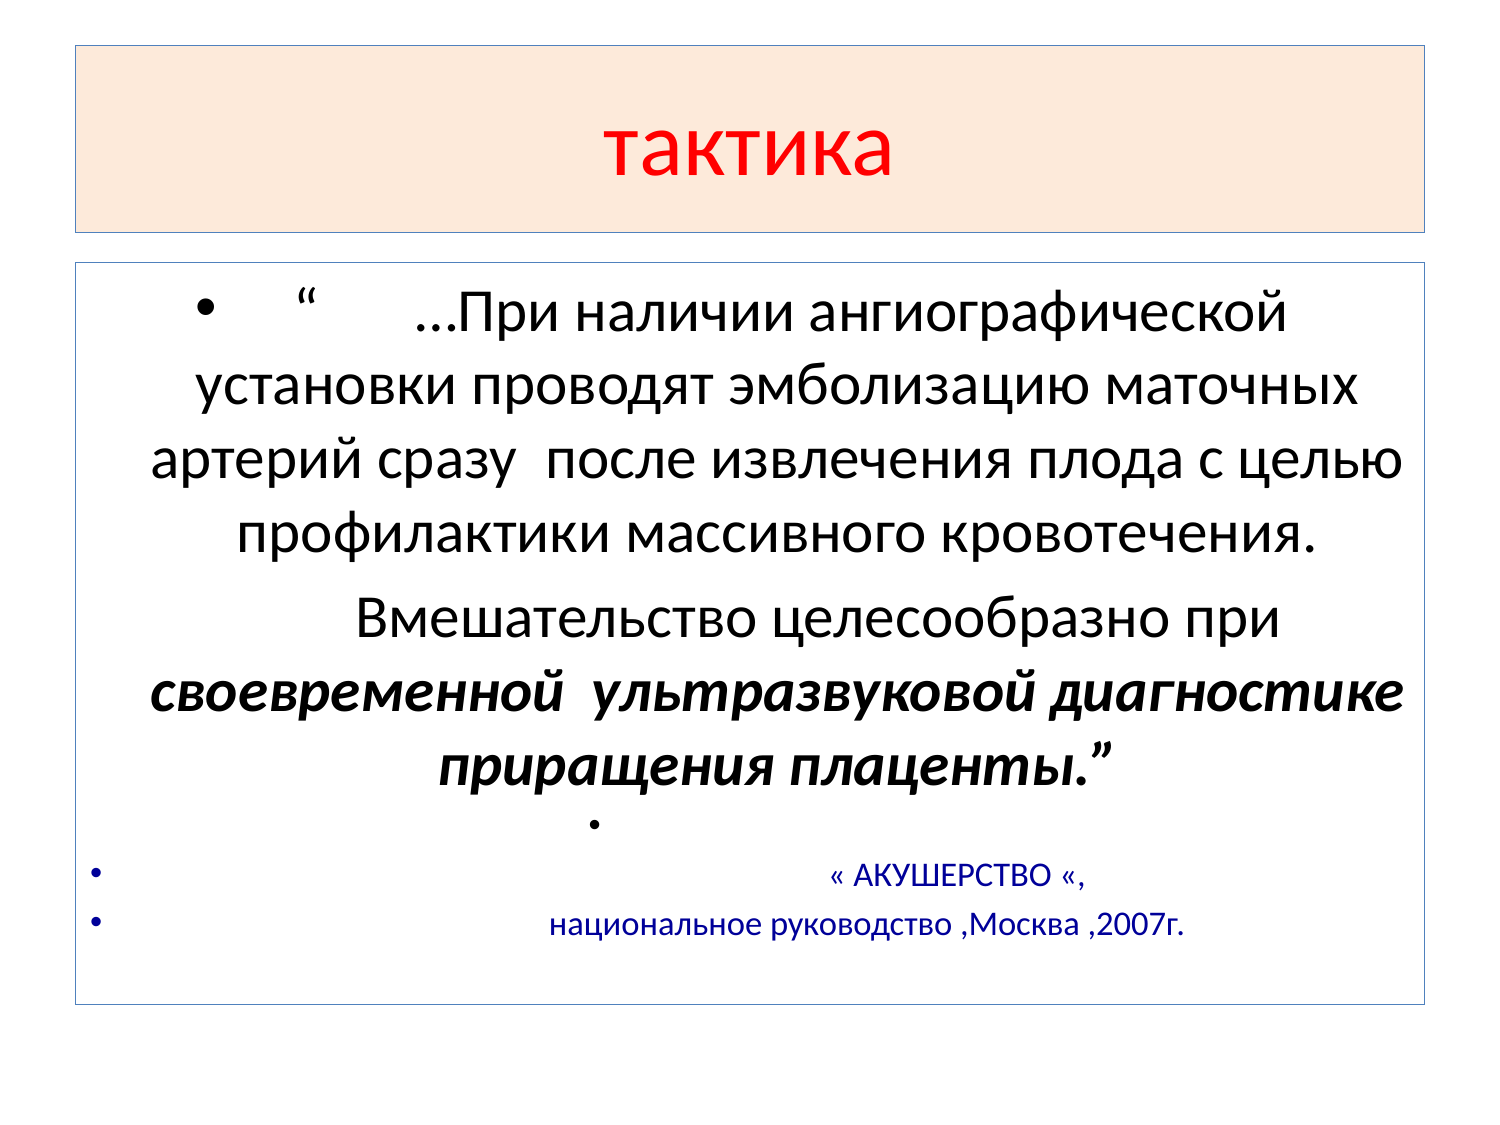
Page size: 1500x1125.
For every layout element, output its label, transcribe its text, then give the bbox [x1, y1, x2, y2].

title тактика [75, 45, 1425, 233]
list “ …При наличии ангиографической установки проводят эмболизацию маточных артерий сразу после извлечения плода с целью профилактики массивного кровотечения. Вмешательство целесообразно при своевременной ультразвуковой диагностике приращения плаценты.” « АКУШЕРСТВО «, национальное руководство ,Москва ,2007г. [75, 262, 1425, 1005]
